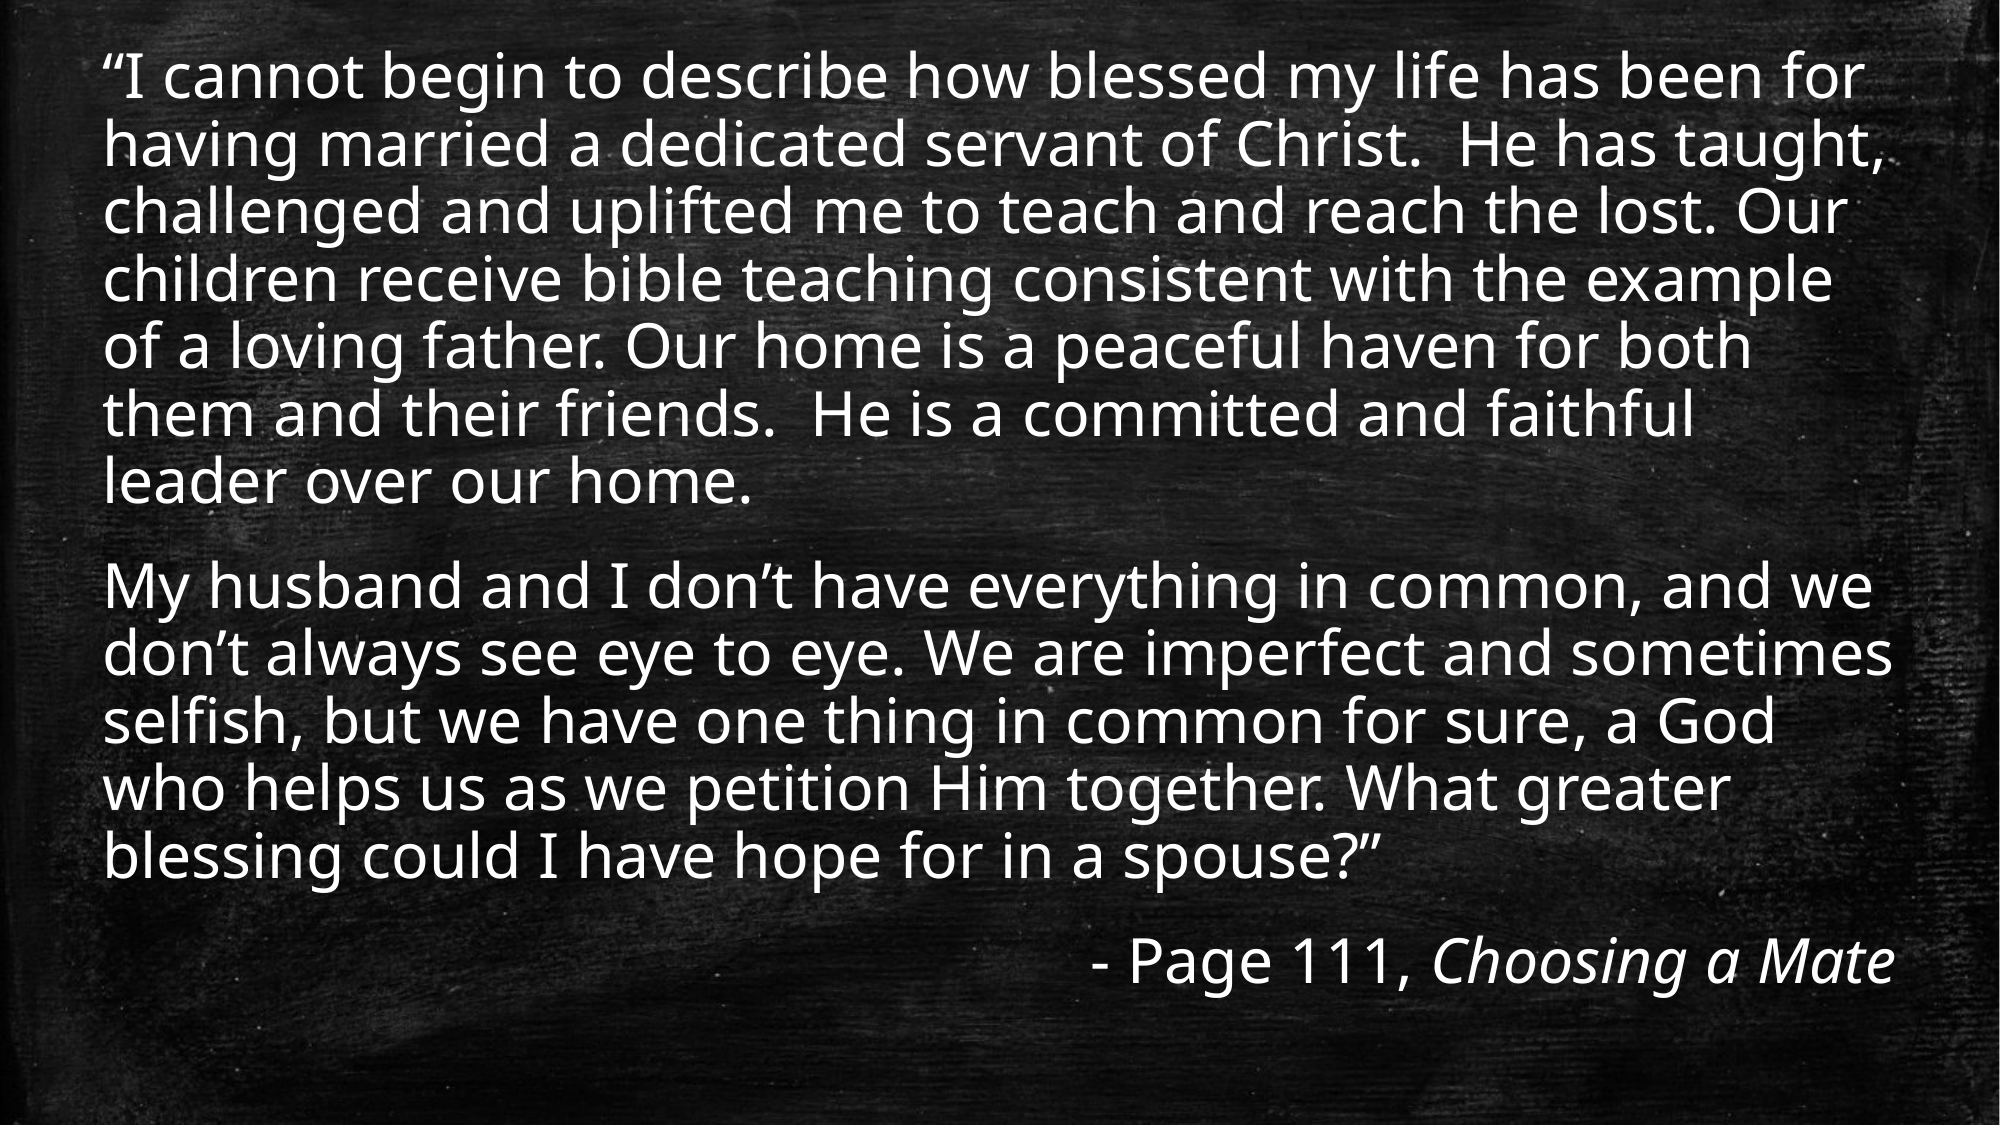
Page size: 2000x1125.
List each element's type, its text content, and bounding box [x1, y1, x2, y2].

text_box “I cannot begin to describe how blessed my life has been for having married a dedicated servant of Christ. He has taught, challenged and uplifted me to teach and reach the lost. Our children receive bible teaching consistent with the example of a loving father. Our home is a peaceful haven for both them and their friends. He is a committed and faithful leader over our home. My husband and I don’t have everything in common, and we don’t always see eye to eye. We are imperfect and sometimes selfish, but we have one thing in common for sure, a God who helps us as we petition Him together. What greater blessing could I have hope for in a spouse?” - Page 111, Choosing a Mate [87, 37, 1913, 805]
